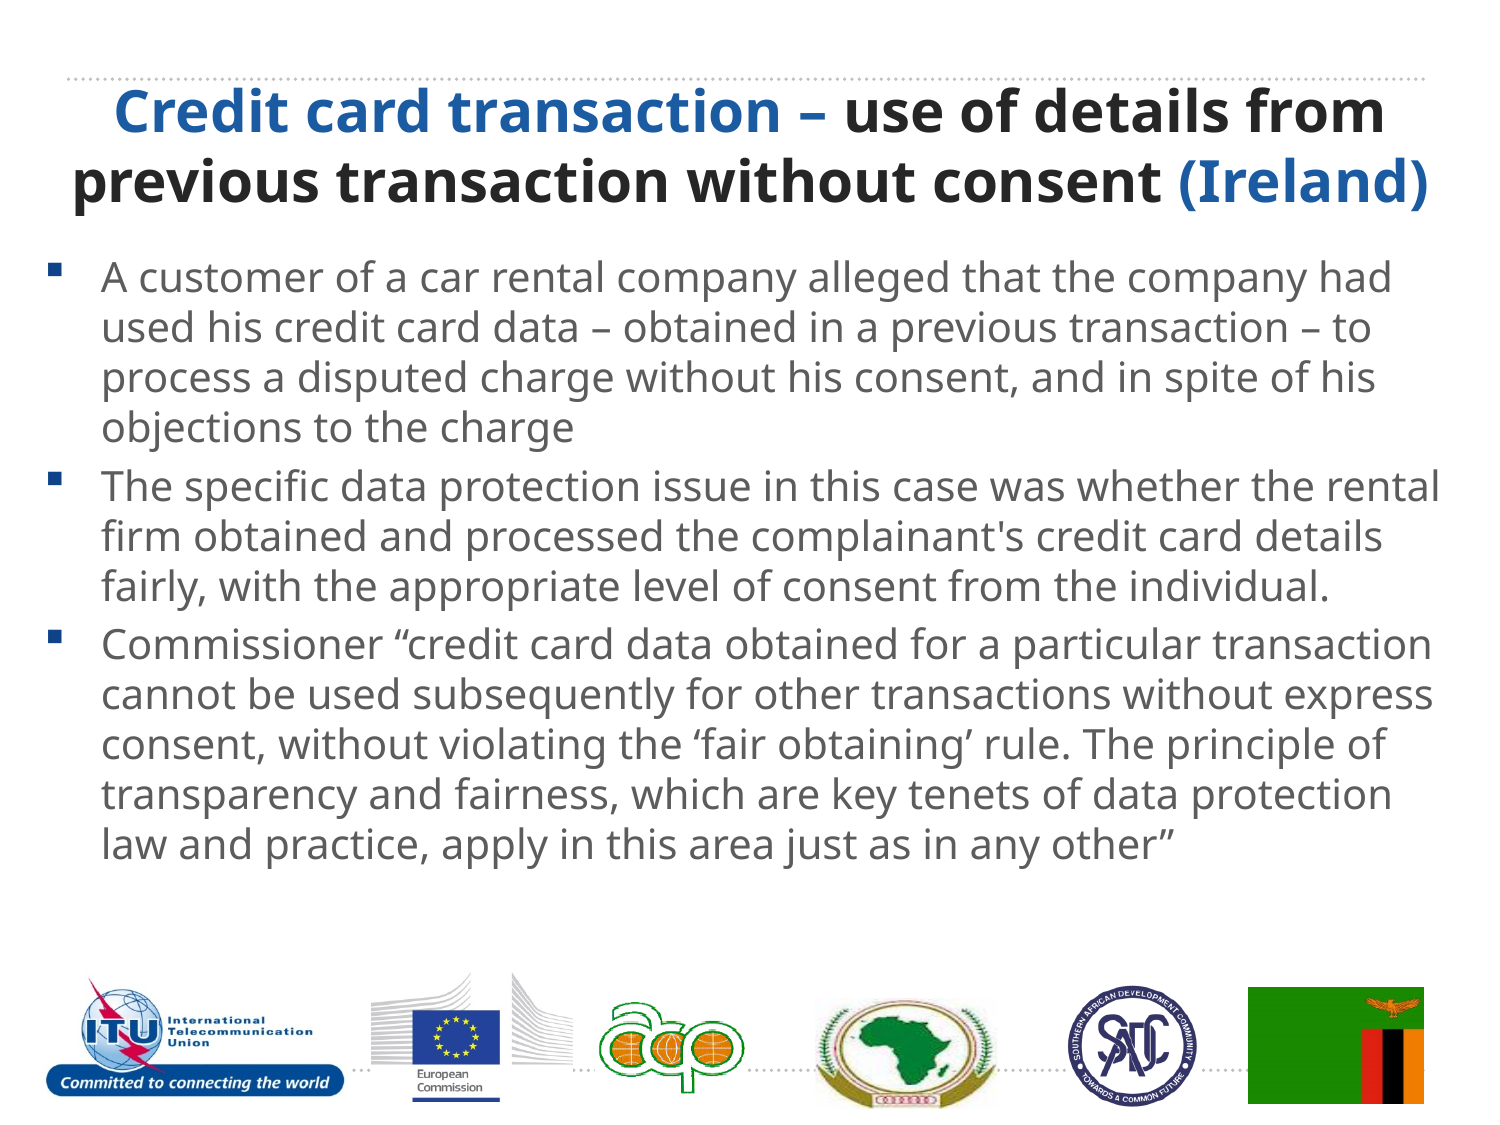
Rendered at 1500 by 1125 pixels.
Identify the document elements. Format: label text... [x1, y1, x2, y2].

title Credit card transaction – use of details from previous transaction without consent (Ireland) [0, 30, 1500, 259]
picture [41, 972, 349, 1101]
picture [1066, 984, 1198, 1108]
list A customer of a car rental company alleged that the company had used his credit card data – obtained in a previous transaction – to process a disputed charge without his consent, and in spite of his objections to the charge The specific data protection issue in this case was whether the rental firm obtained and processed the complainant's credit card details fairly, with the appropriate level of consent from the individual. Commissioner “credit card data obtained for a particular transaction cannot be used subsequently for other transactions without express consent, without violating the ‘fair obtaining’ rule. The principle of transparency and fairness, which are key tenets of data protection law and practice, apply in this area just as in any other” [29, 243, 1459, 942]
picture [595, 1001, 746, 1096]
picture [371, 972, 573, 1102]
picture [1248, 987, 1424, 1104]
